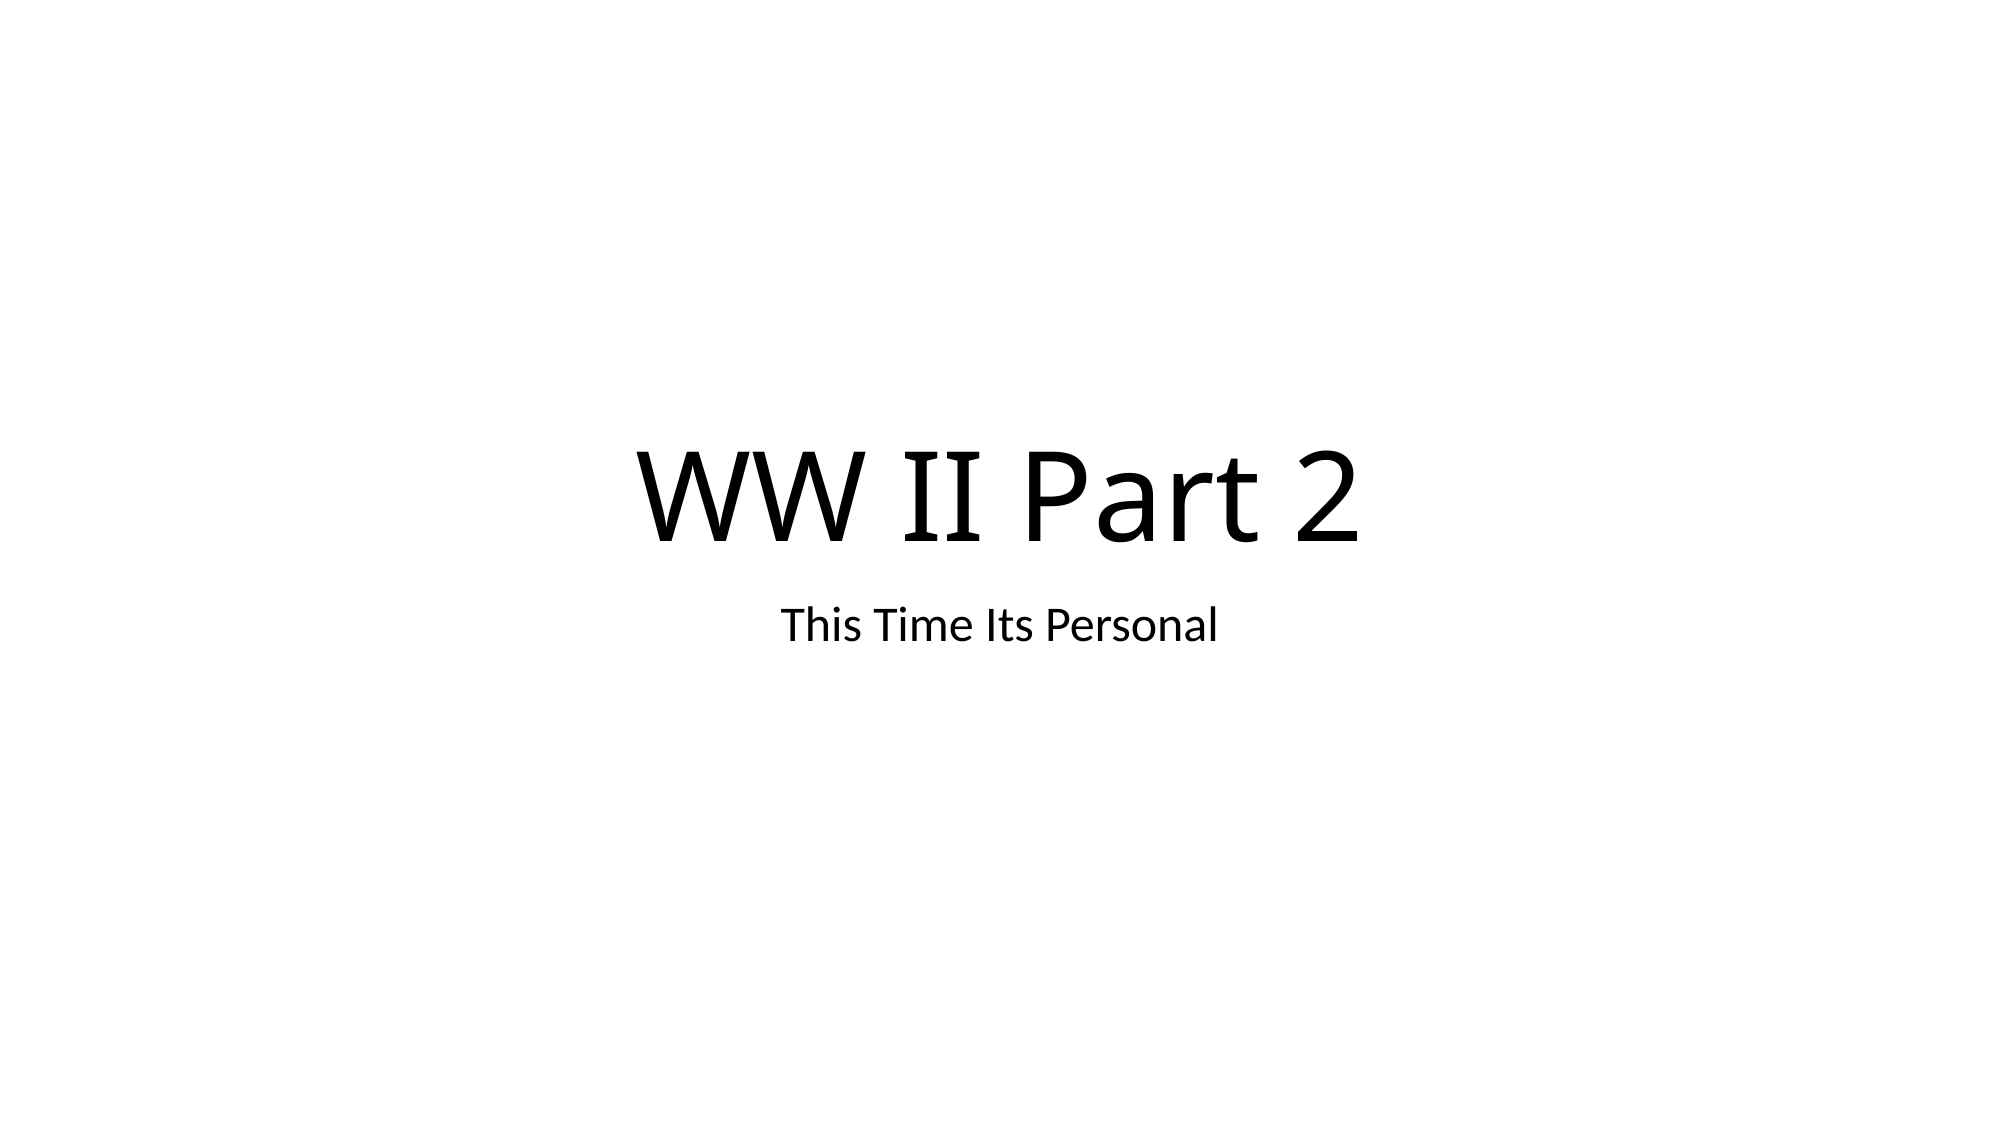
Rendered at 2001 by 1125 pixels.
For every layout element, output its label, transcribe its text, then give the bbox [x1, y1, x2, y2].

title WW II Part 2 [249, 184, 1750, 576]
subtitle This Time Its Personal [249, 590, 1750, 863]
